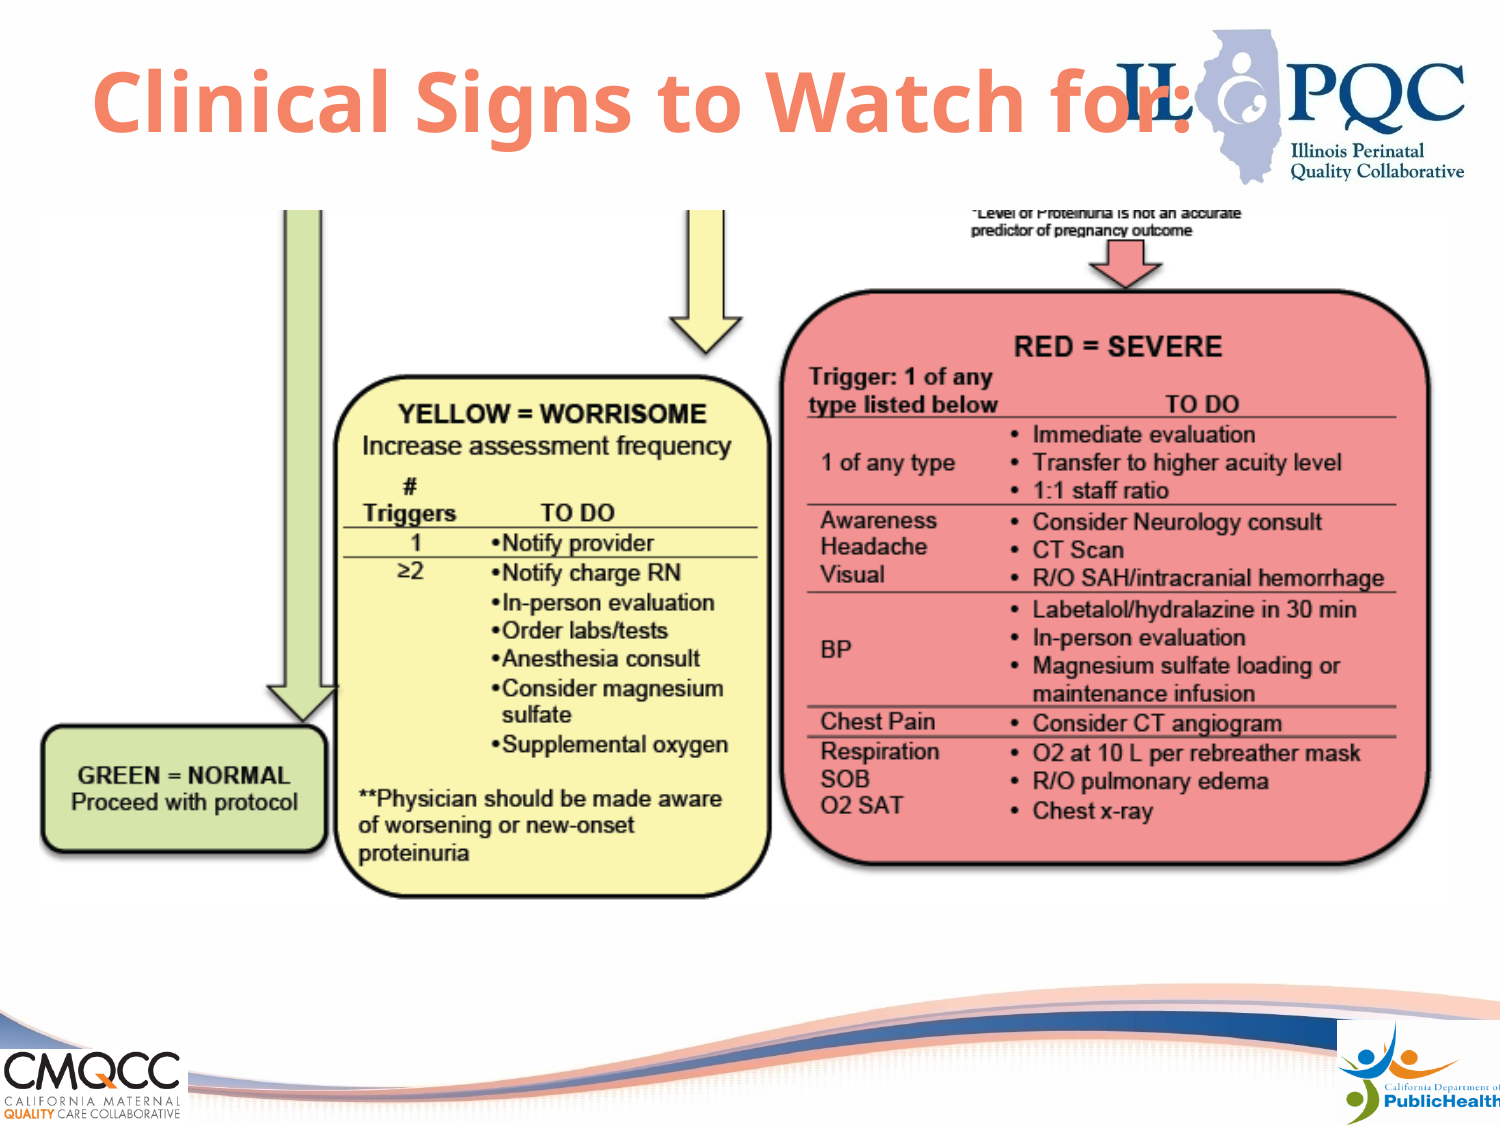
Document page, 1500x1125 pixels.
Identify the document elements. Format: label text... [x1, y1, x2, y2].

title Clinical Signs to Watch for: [75, 5, 1425, 193]
picture [0, 0, 1500, 1125]
